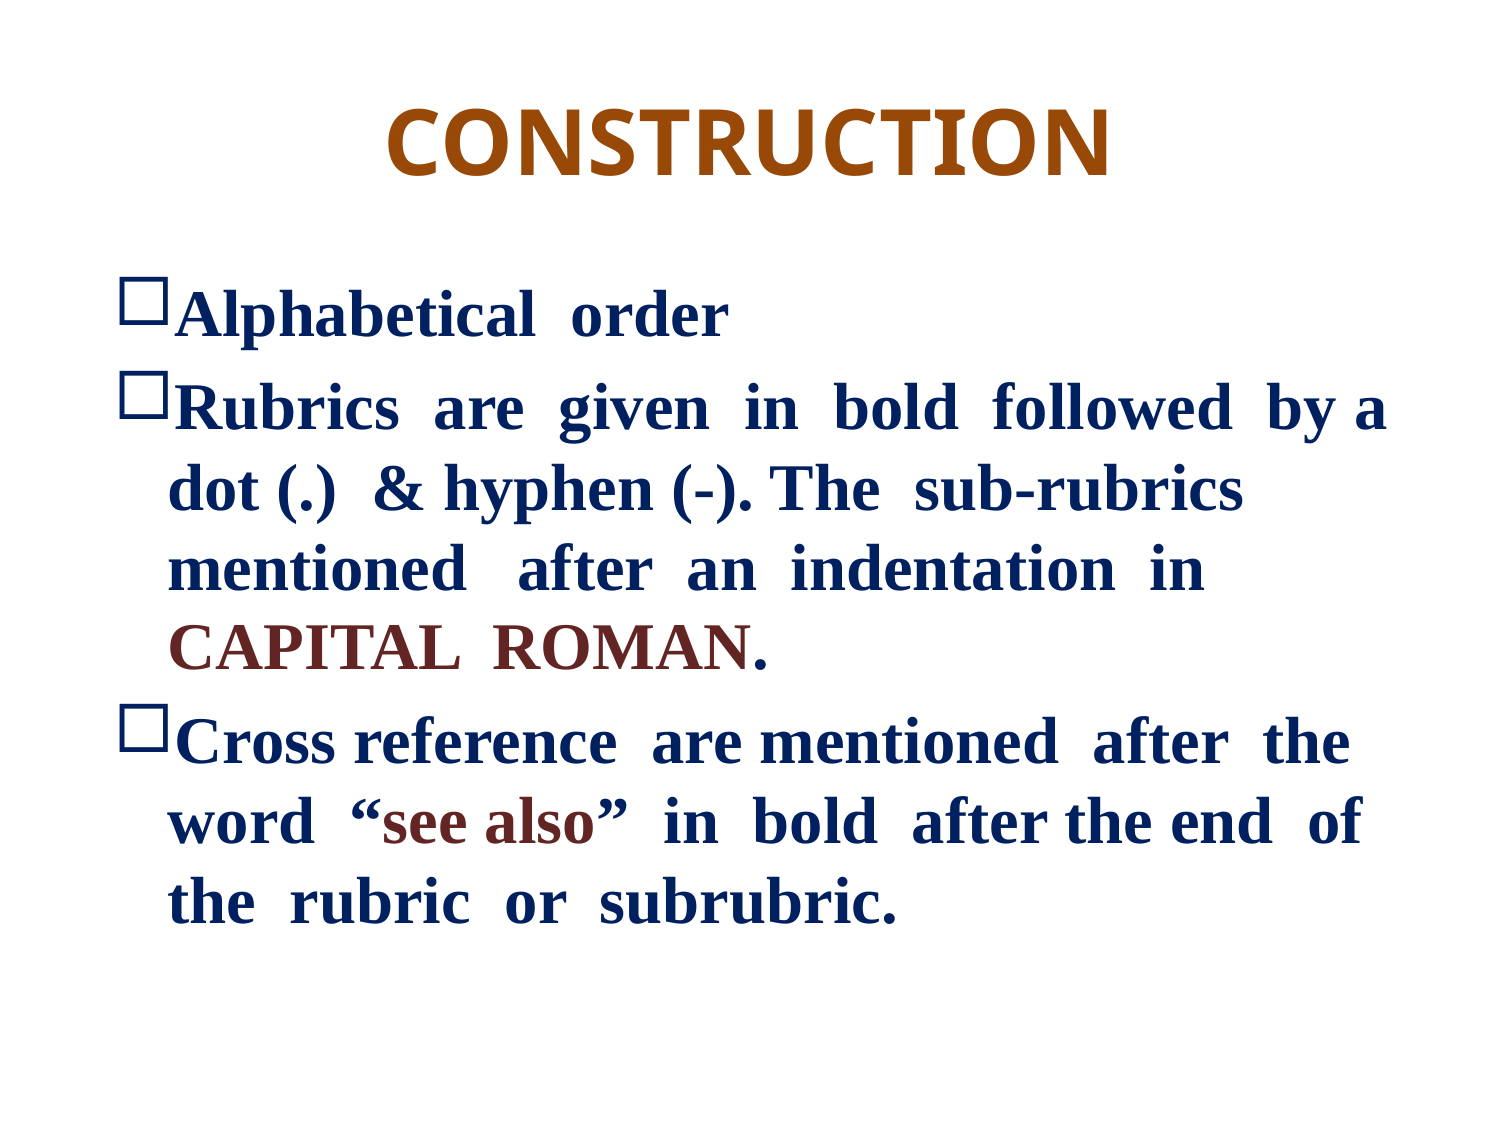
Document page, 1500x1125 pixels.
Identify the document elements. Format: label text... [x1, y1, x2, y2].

title CONSTRUCTION [75, 45, 1425, 233]
list Alphabetical order Rubrics are given in bold followed by a dot (.) & hyphen (-). The sub-rubrics mentioned after an indentation in CAPITAL ROMAN. Cross reference are mentioned after the word “see also” in bold after the end of the rubric or subrubric. [99, 262, 1438, 1000]
